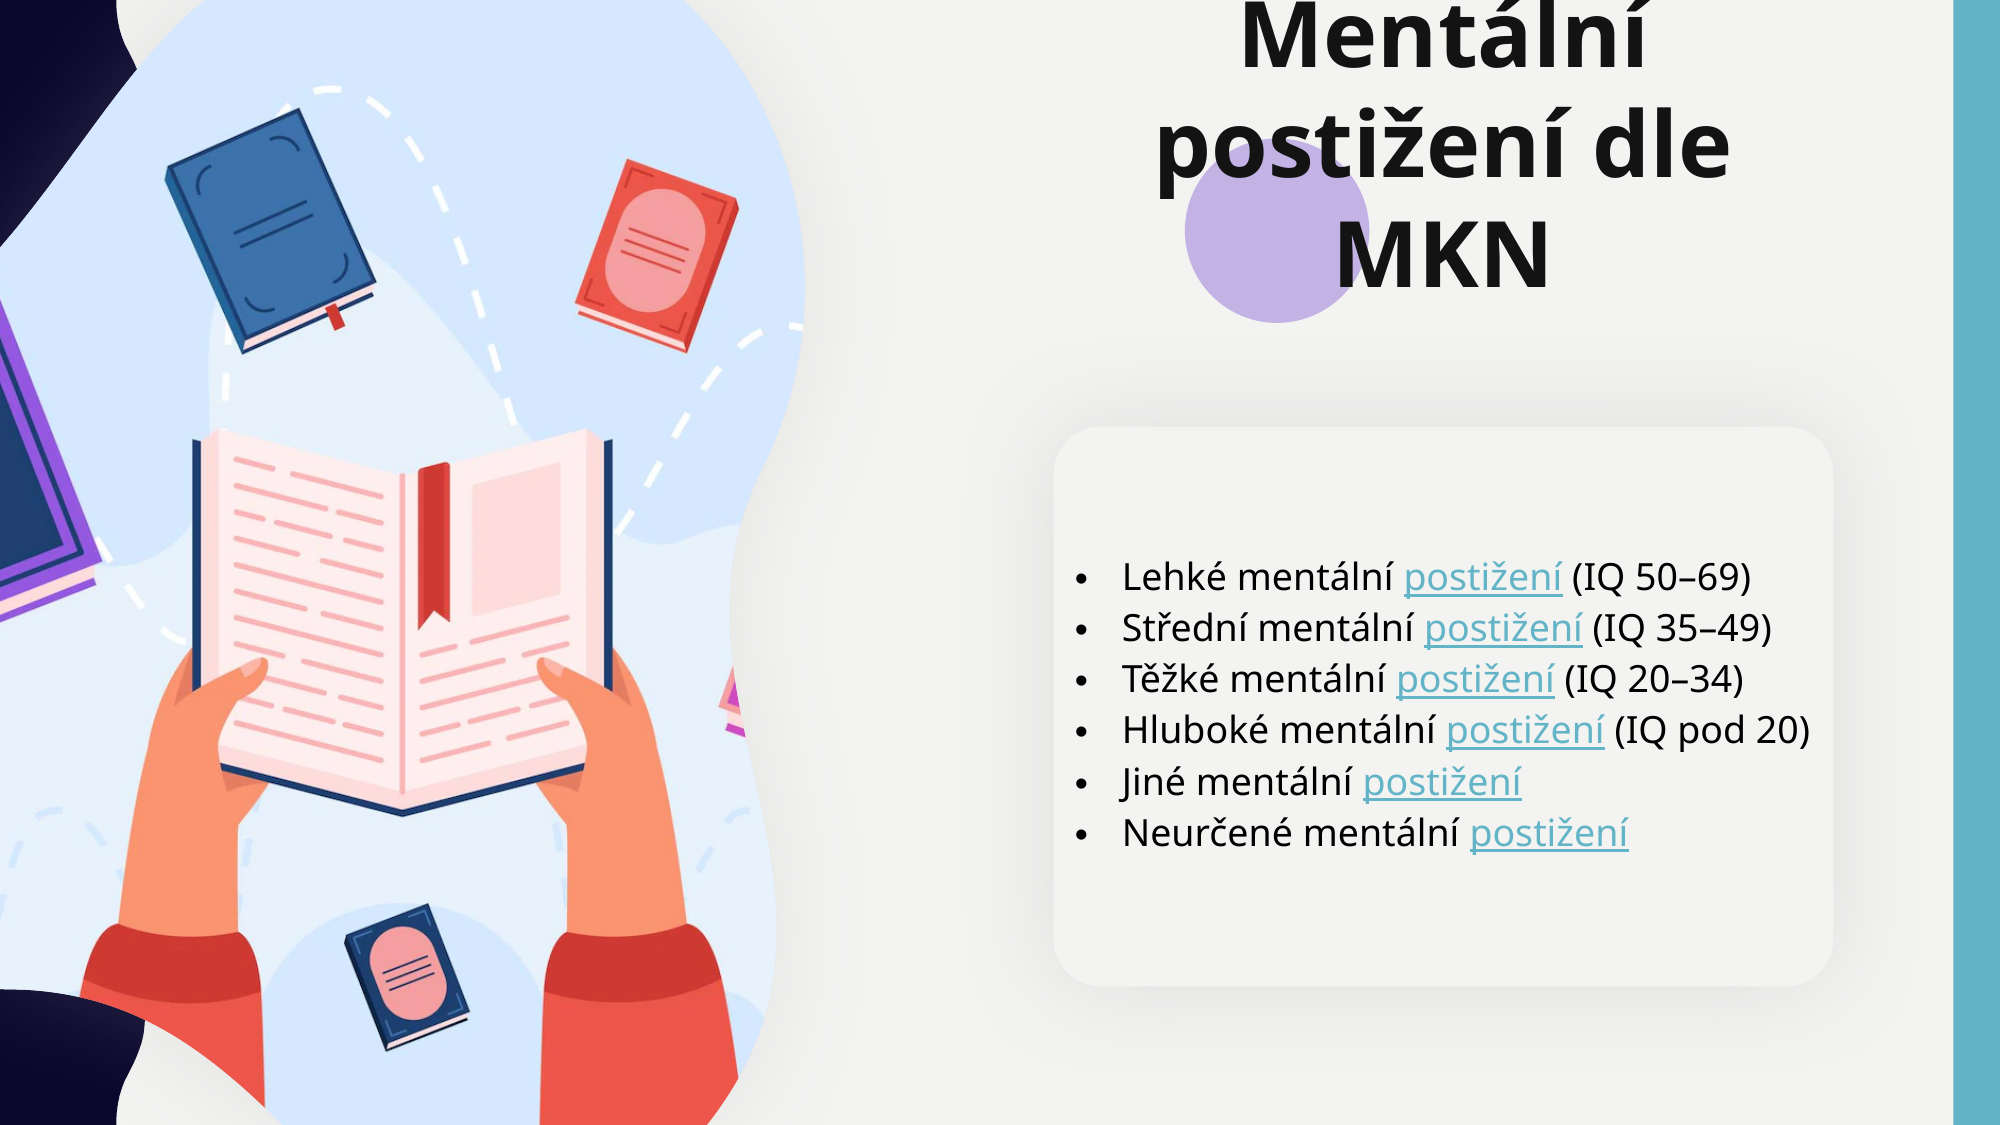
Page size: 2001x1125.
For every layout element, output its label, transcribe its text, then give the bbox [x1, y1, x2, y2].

text_box [0, 0, 805, 1125]
text_box Mentální postižení dle MKN [1053, 0, 1834, 313]
text_box Lehké mentální postižení (IQ 50–69) Střední mentální postižení (IQ 35–49) Těžké mentální postižení (IQ 20–34) Hluboké mentální postižení (IQ pod 20) Jiné mentální postižení Neurčené mentální postižení [1052, 425, 1835, 988]
text_box [1233, 313, 1321, 324]
